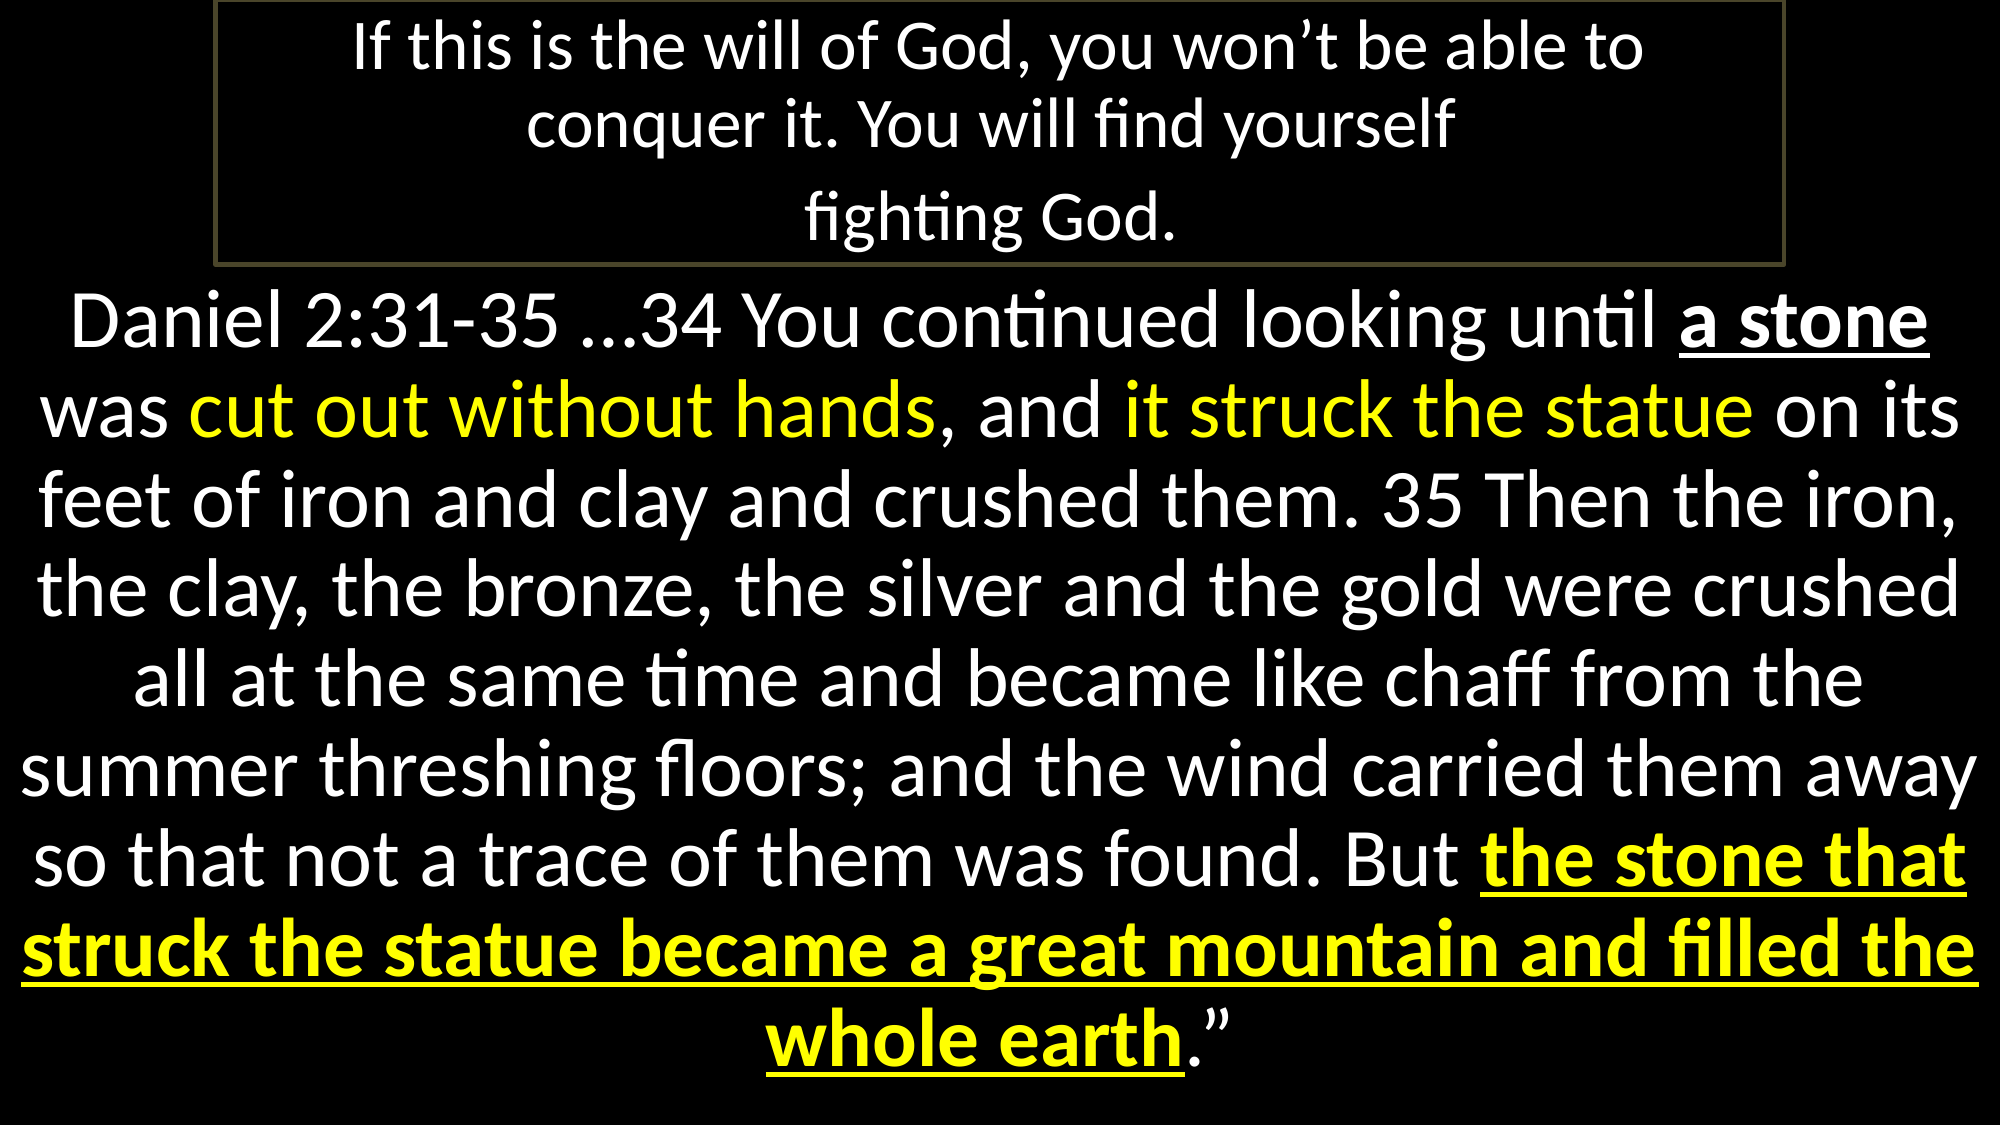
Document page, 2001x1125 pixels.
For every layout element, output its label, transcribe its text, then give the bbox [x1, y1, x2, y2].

text_box If this is the will of God, you won’t be able to conquer it. You will find yourself fighting God. [215, 0, 1785, 234]
text_box Daniel 2:31-35 …34 You continued looking until a stone was cut out without hands, and it struck the statue on its feet of iron and clay and crushed them. 35 Then the iron, the clay, the bronze, the silver and the gold were crushed all at the same time and became like chaff from the summer threshing floors; and the wind carried them away so that not a trace of them was found. But the stone that struck the statue became a great mountain and filled the whole earth.” [0, 234, 2000, 1125]
